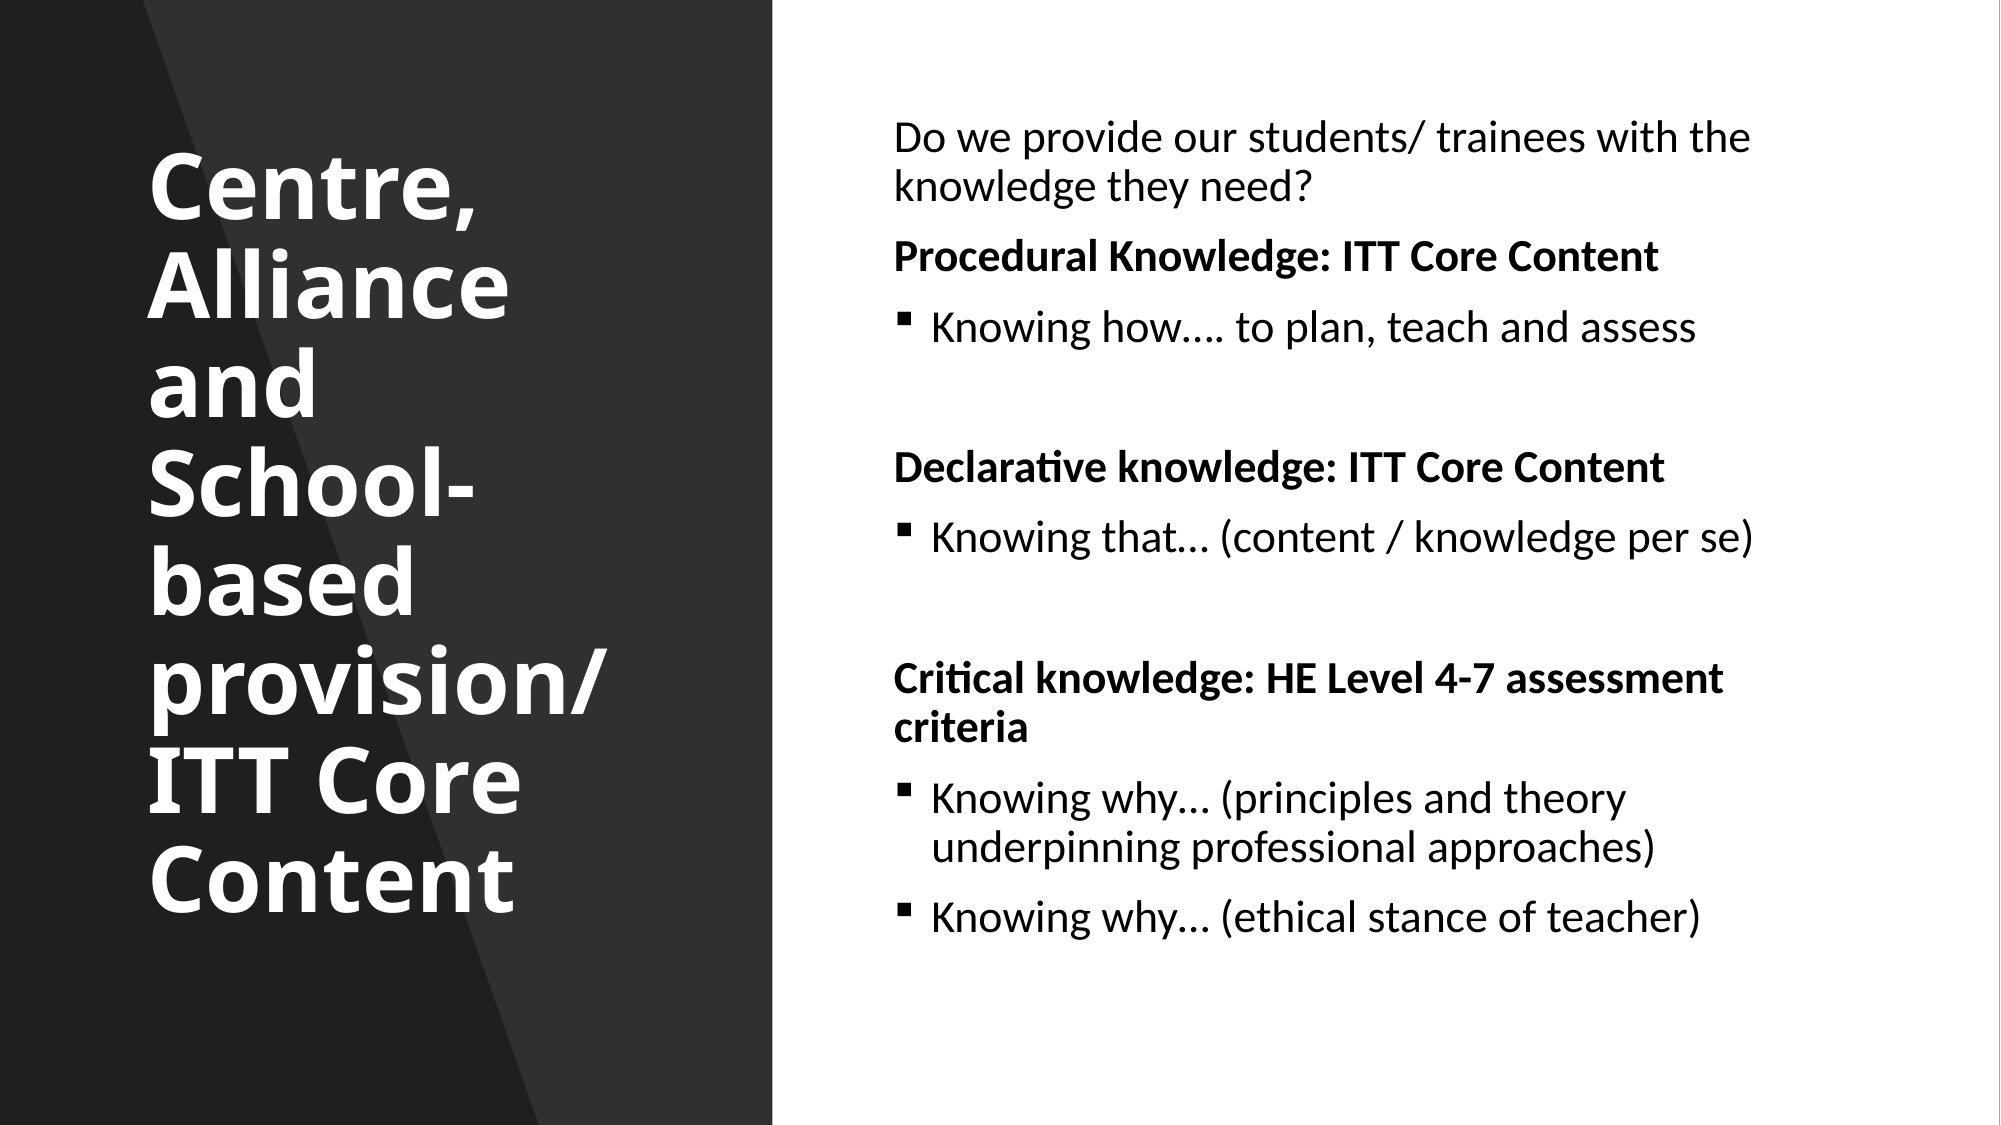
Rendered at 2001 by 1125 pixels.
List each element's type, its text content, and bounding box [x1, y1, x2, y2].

text_box [0, 0, 540, 1125]
title Centre, Alliance and School-based provision/ ITT Core Content [131, 105, 671, 967]
text_box [773, 0, 2000, 1125]
text_box [145, 0, 773, 1125]
list Do we provide our students/ trainees with the knowledge they need? Procedural Knowledge: ITT Core Content Knowing how…. to plan, teach and assess Declarative knowledge: ITT Core Content Knowing that… (content / knowledge per se) Critical knowledge: HE Level 4-7 assessment criteria Knowing why… (principles and theory underpinning professional approaches) Knowing why… (ethical stance of teacher) [878, 105, 1868, 967]
